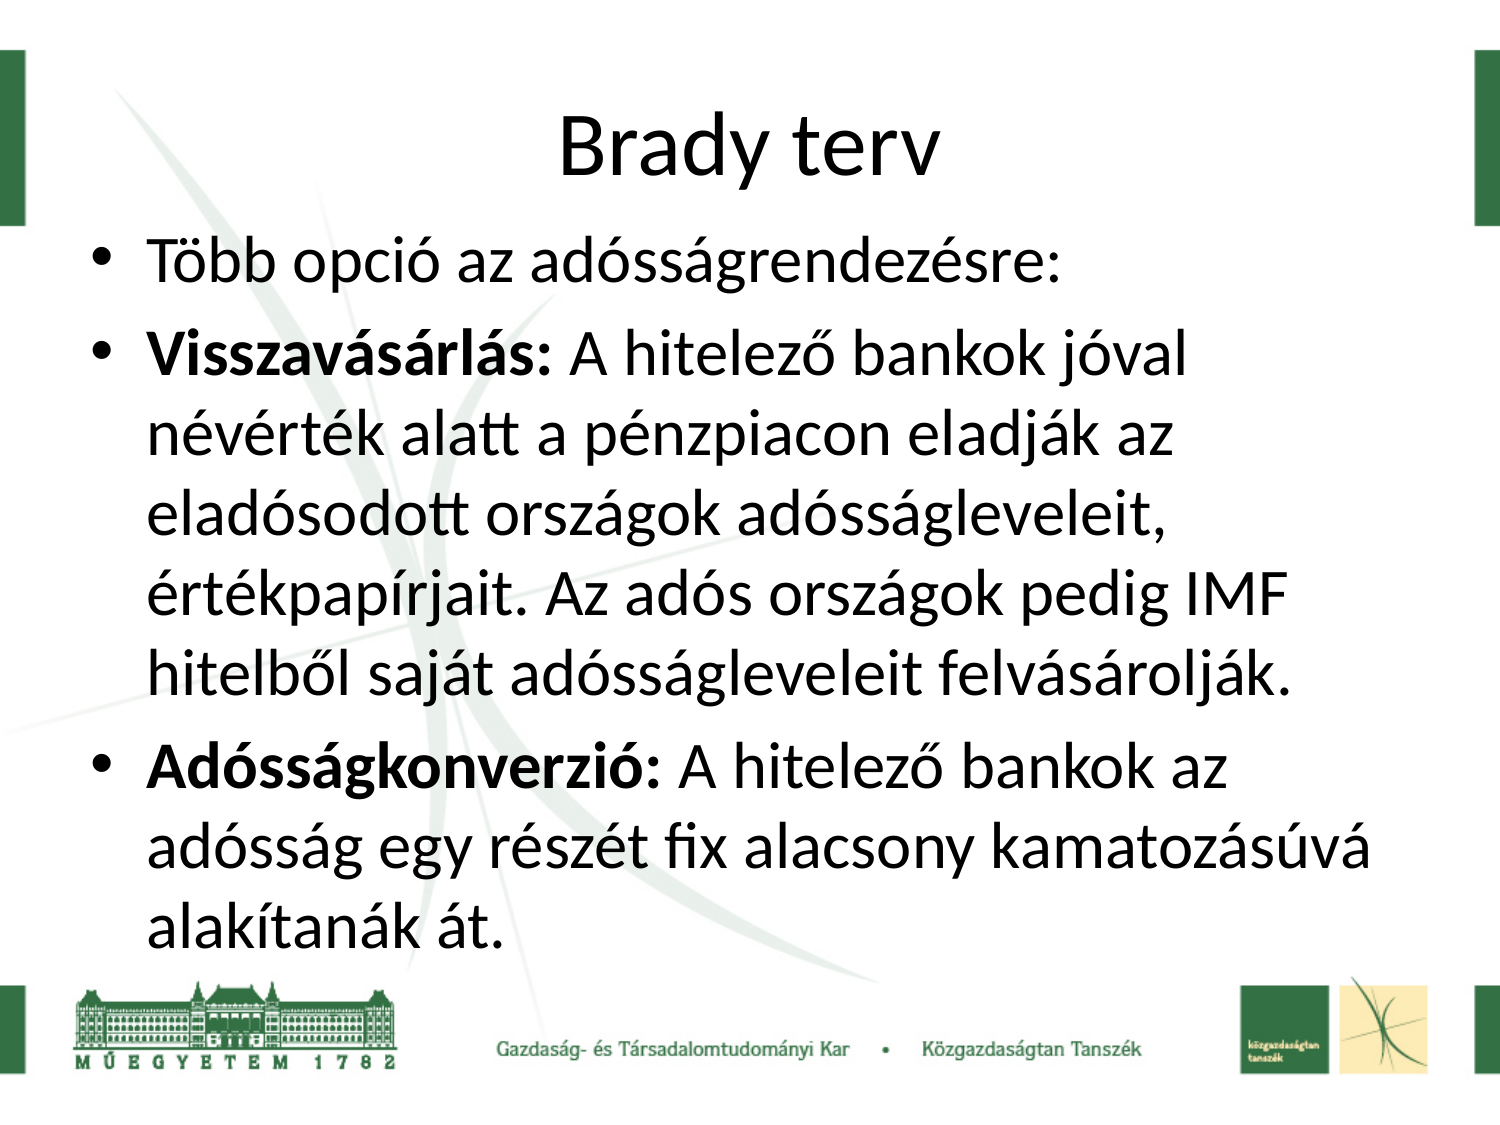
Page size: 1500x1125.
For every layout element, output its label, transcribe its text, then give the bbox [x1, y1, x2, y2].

title Brady terv [74, 44, 1426, 207]
list Több opció az adósságrendezésre: Visszavásárlás: A hitelező bankok jóval névérték alatt a pénzpiacon eladják az eladósodott országok adósságleveleit, értékpapírjait. Az adós országok pedig IMF hitelből saját adósságleveleit felvásárolják. Adósságkonverzió: A hitelező bankok az adósság egy részét fix alacsony kamatozásúvá alakítanák át. [74, 207, 1426, 1006]
picture [0, 0, 1500, 1125]
